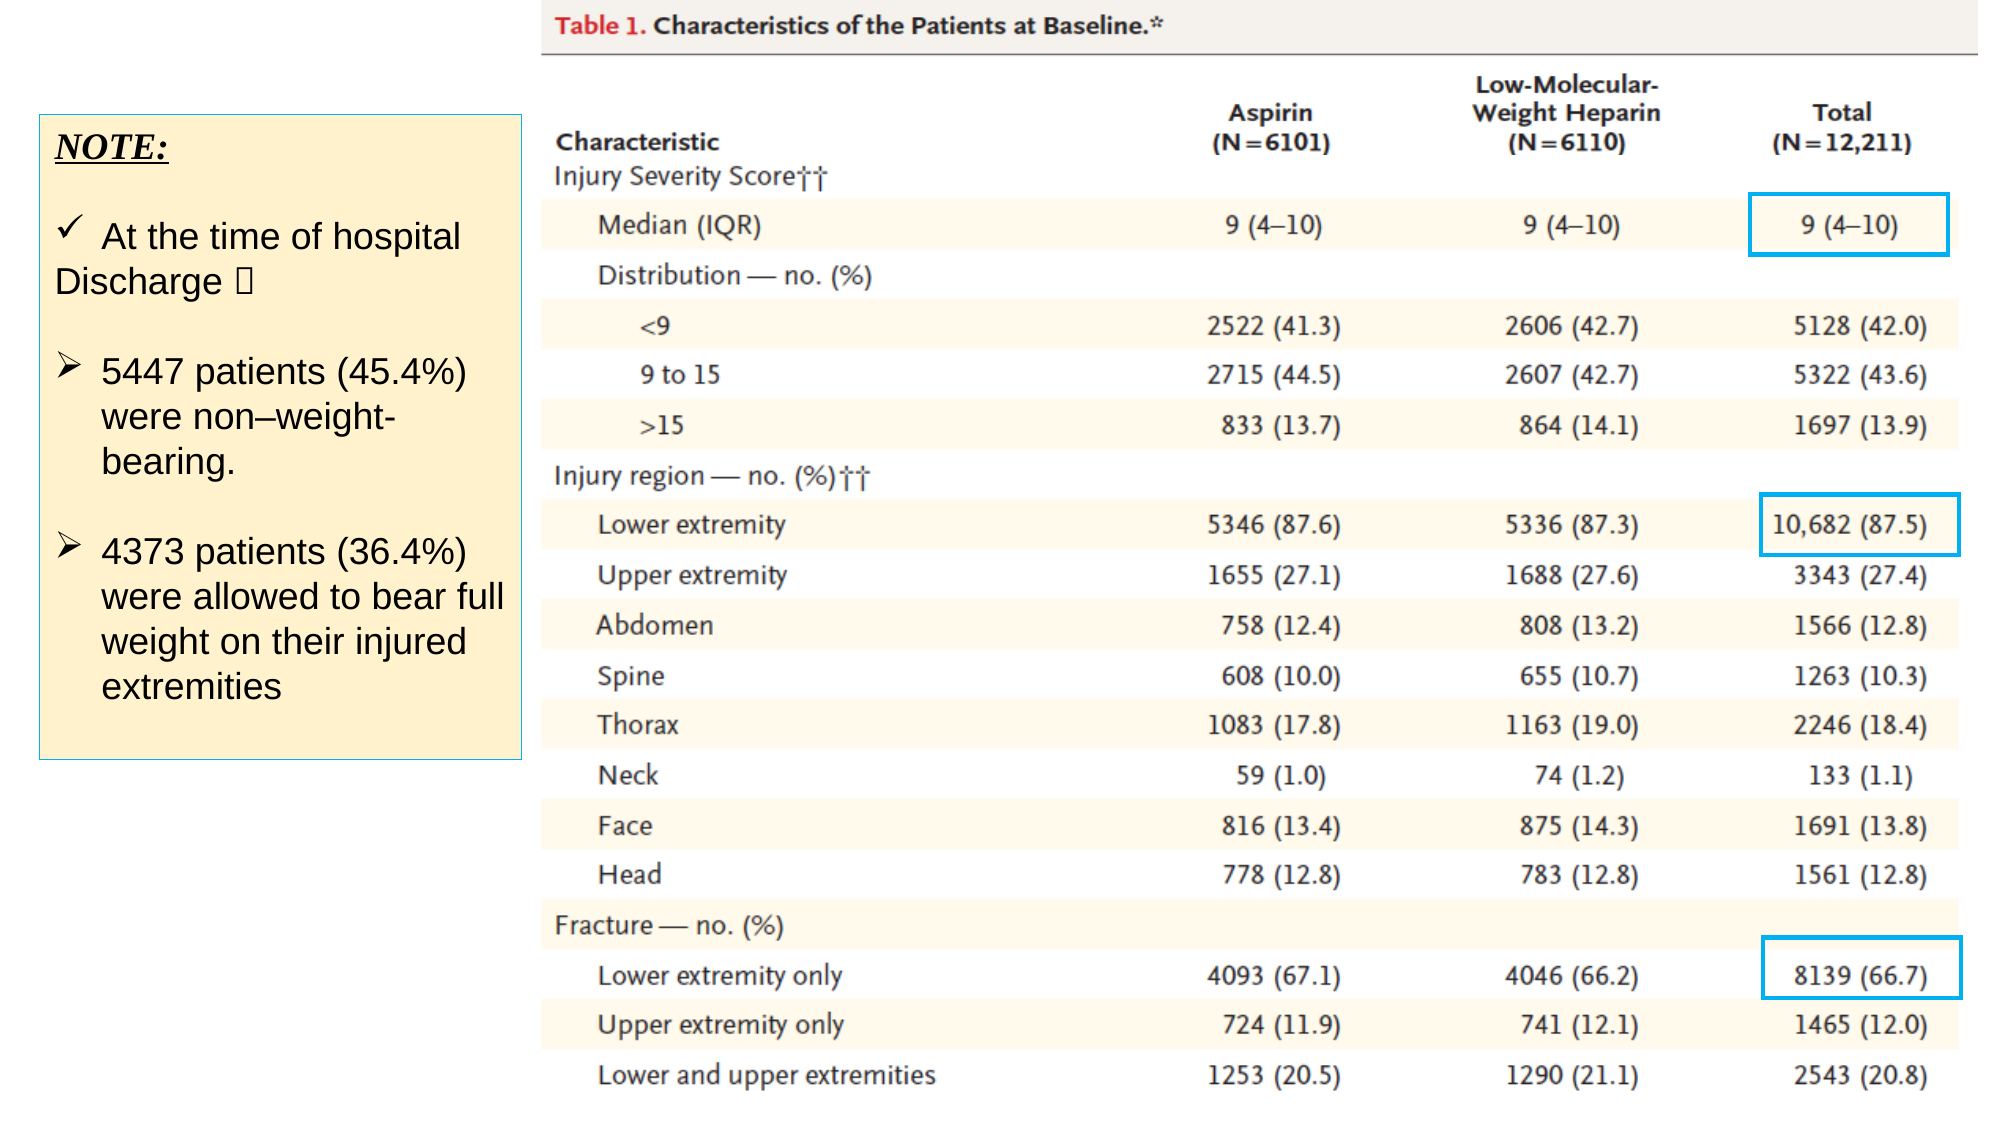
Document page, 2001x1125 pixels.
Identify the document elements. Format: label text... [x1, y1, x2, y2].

picture [541, 0, 1979, 1093]
text_box NOTE: At the time of hospital Discharge  5447 patients (45.4%) were non–weight-bearing. 4373 patients (36.4%) were allowed to bear full weight on their injured extremities [39, 114, 522, 760]
picture [1766, 941, 1958, 995]
picture [1764, 498, 1956, 552]
